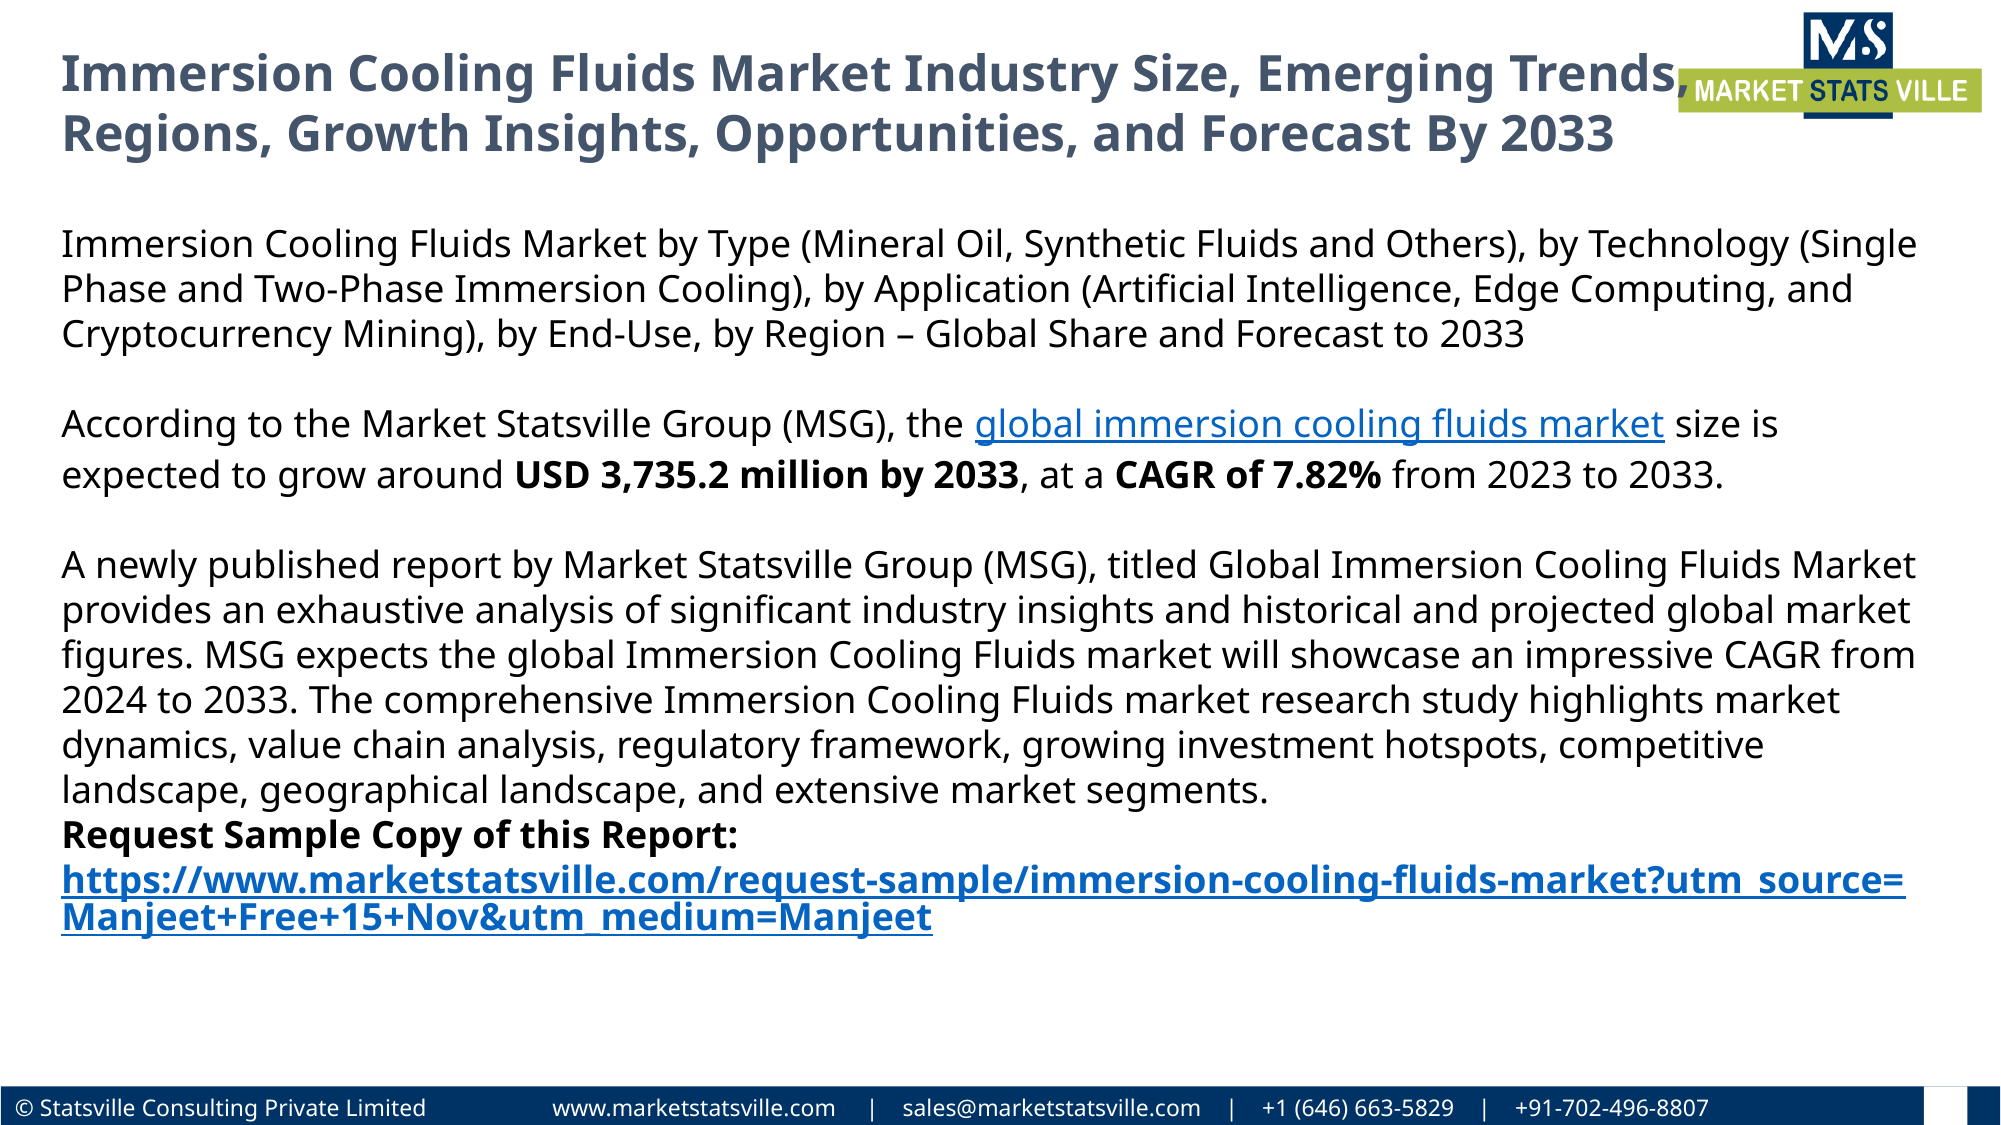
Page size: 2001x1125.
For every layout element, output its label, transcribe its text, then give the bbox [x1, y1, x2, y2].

text_box Immersion Cooling Fluids Market Industry Size, Emerging Trends, Regions, Growth Insights, Opportunities, and Forecast By 2033 [46, 34, 1727, 169]
picture [1678, 12, 1982, 119]
text_box Immersion Cooling Fluids Market by Type (Mineral Oil, Synthetic Fluids and Others), by Technology (Single Phase and Two-Phase Immersion Cooling), by Application (Artificial Intelligence, Edge Computing, and Cryptocurrency Mining), by End-Use, by Region – Global Share and Forecast to 2033 According to the Market Statsville Group (MSG), the global immersion cooling fluids market size is expected to grow around USD 3,735.2 million by 2033, at a CAGR of 7.82% from 2023 to 2033. A newly published report by Market Statsville Group (MSG), titled Global Immersion Cooling Fluids Market provides an exhaustive analysis of significant industry insights and historical and projected global market figures. MSG expects the global Immersion Cooling Fluids market will showcase an impressive CAGR from 2024 to 2033. The comprehensive Immersion Cooling Fluids market research study highlights market dynamics, value chain analysis, regulatory framework, growing investment hotspots, competitive landscape, geographical landscape, and extensive market segments. Request Sample Copy of this Report: https://www.marketstatsville.com/request-sample/immersion-cooling-fluids-market?utm_source=Manjeet+Free+15+Nov&utm_medium=Manjeet [46, 212, 1954, 959]
